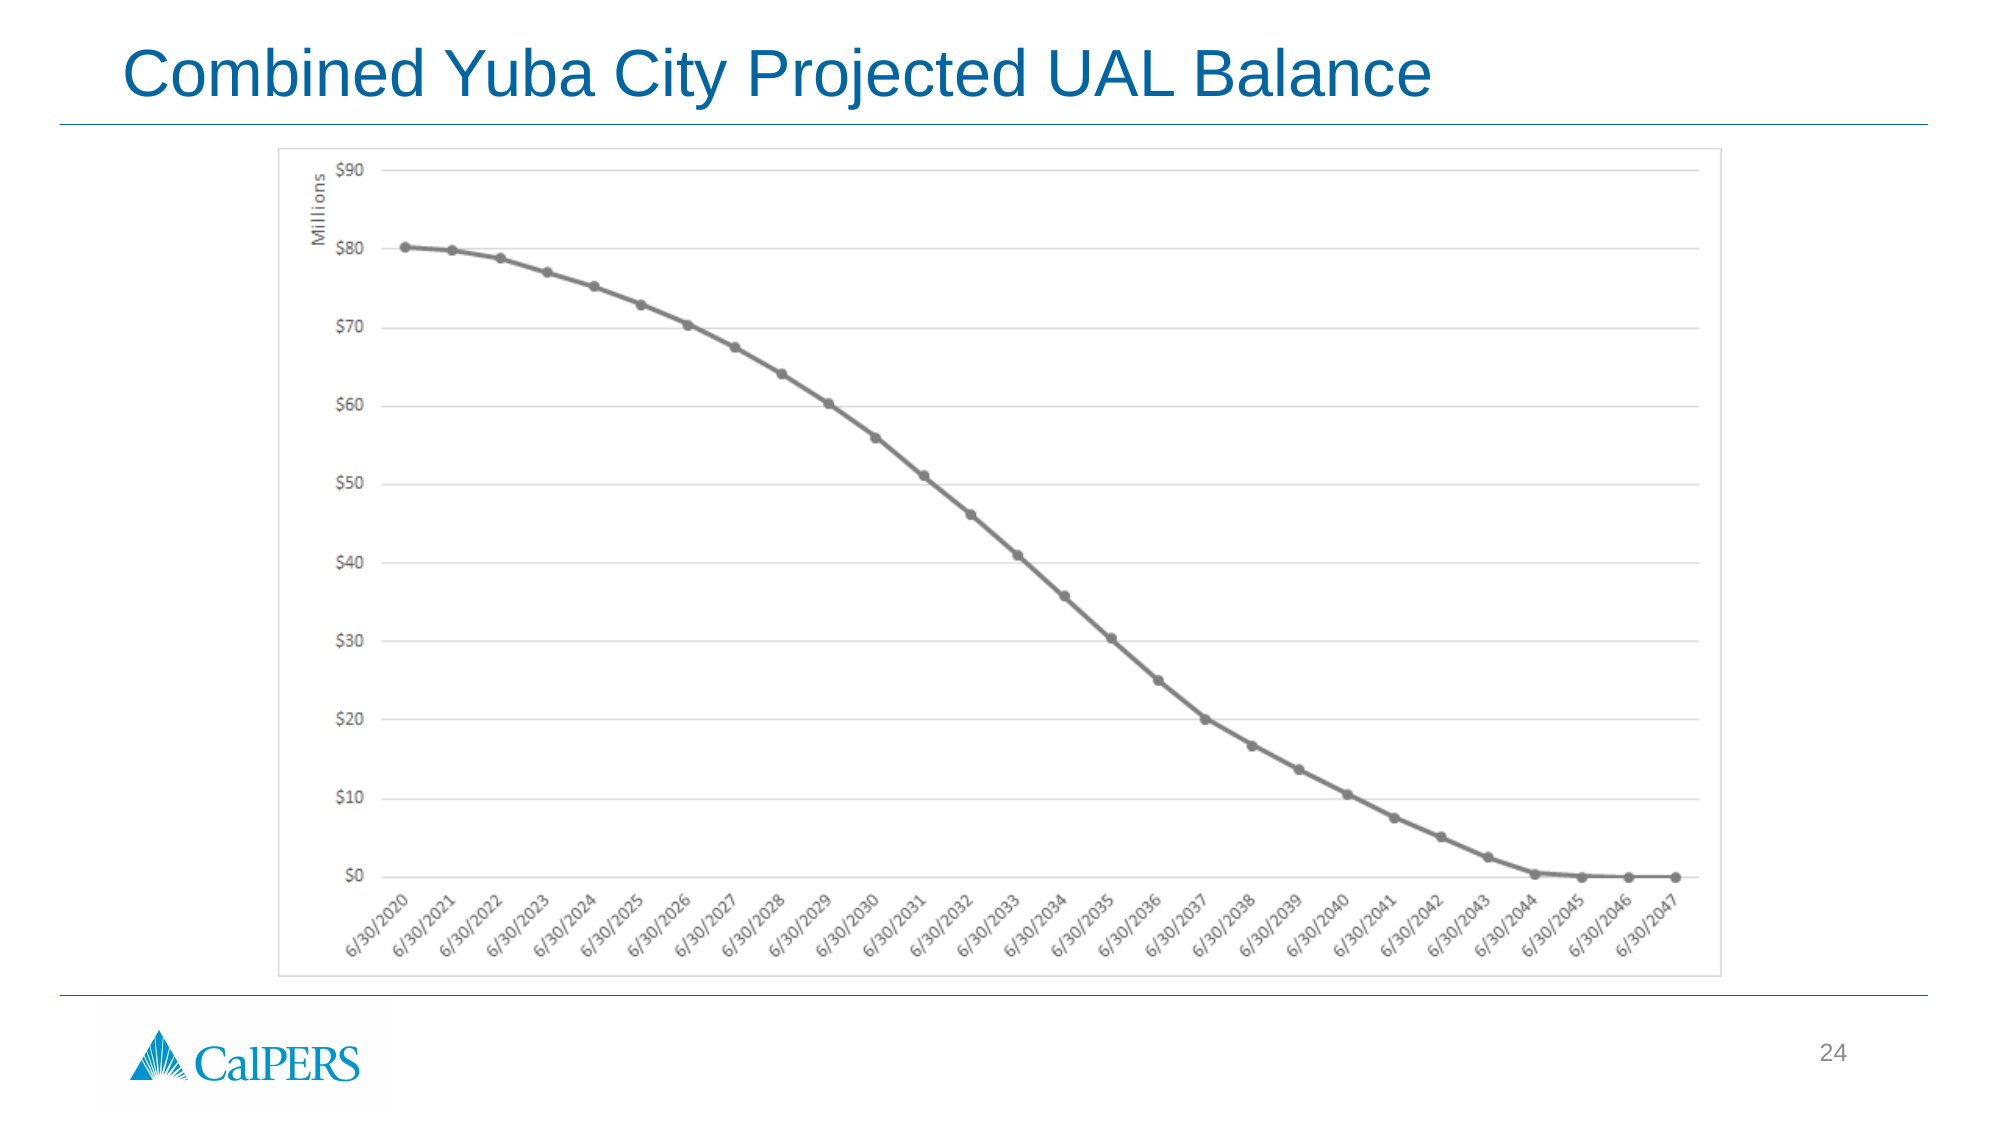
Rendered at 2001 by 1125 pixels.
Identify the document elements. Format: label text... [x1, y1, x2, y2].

picture [97, 997, 392, 1113]
title Combined Yuba City Projected UAL Balance [107, 24, 1863, 125]
picture [278, 148, 1722, 977]
slide_number 24 [1412, 1021, 1863, 1082]
